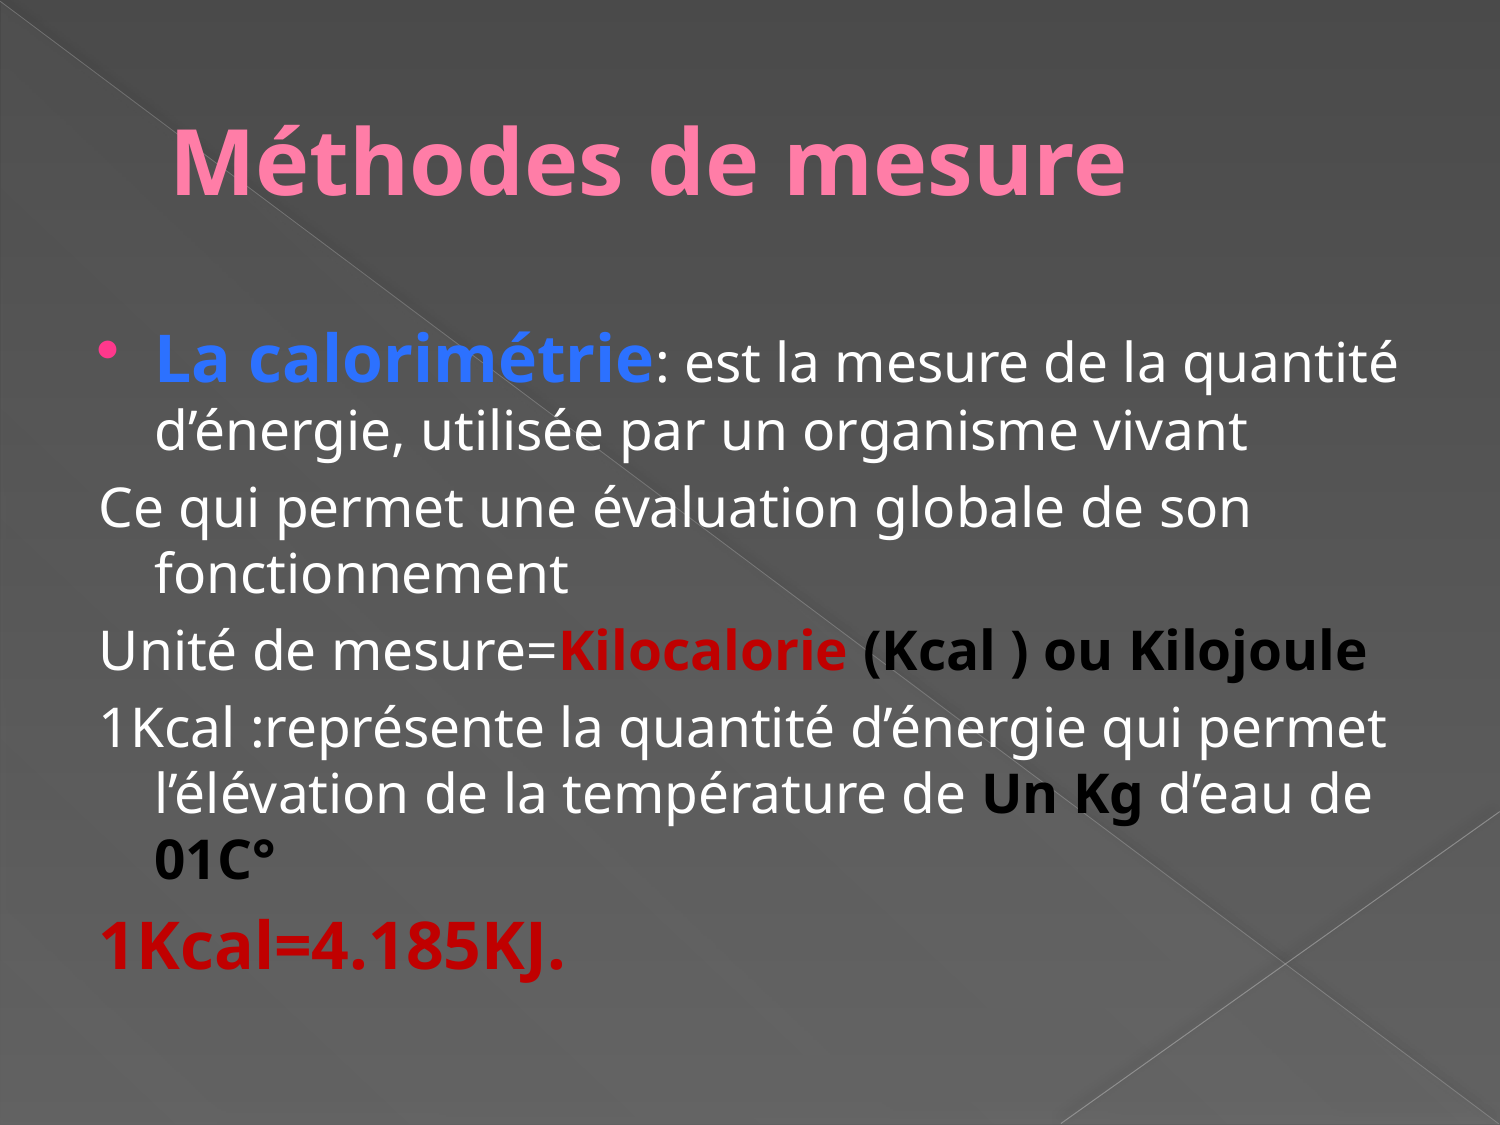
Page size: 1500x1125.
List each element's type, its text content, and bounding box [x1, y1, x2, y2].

title Méthodes de mesure [75, 43, 1425, 274]
list La calorimétrie: est la mesure de la quantité d’énergie, utilisée par un organisme vivant Ce qui permet une évaluation globale de son fonctionnement Unité de mesure=Kilocalorie (Kcal ) ou Kilojoule 1Kcal :représente la quantité d’énergie qui permet l’élévation de la température de Un Kg d’eau de 01C° 1Kcal=4.185KJ. [75, 308, 1425, 1059]
